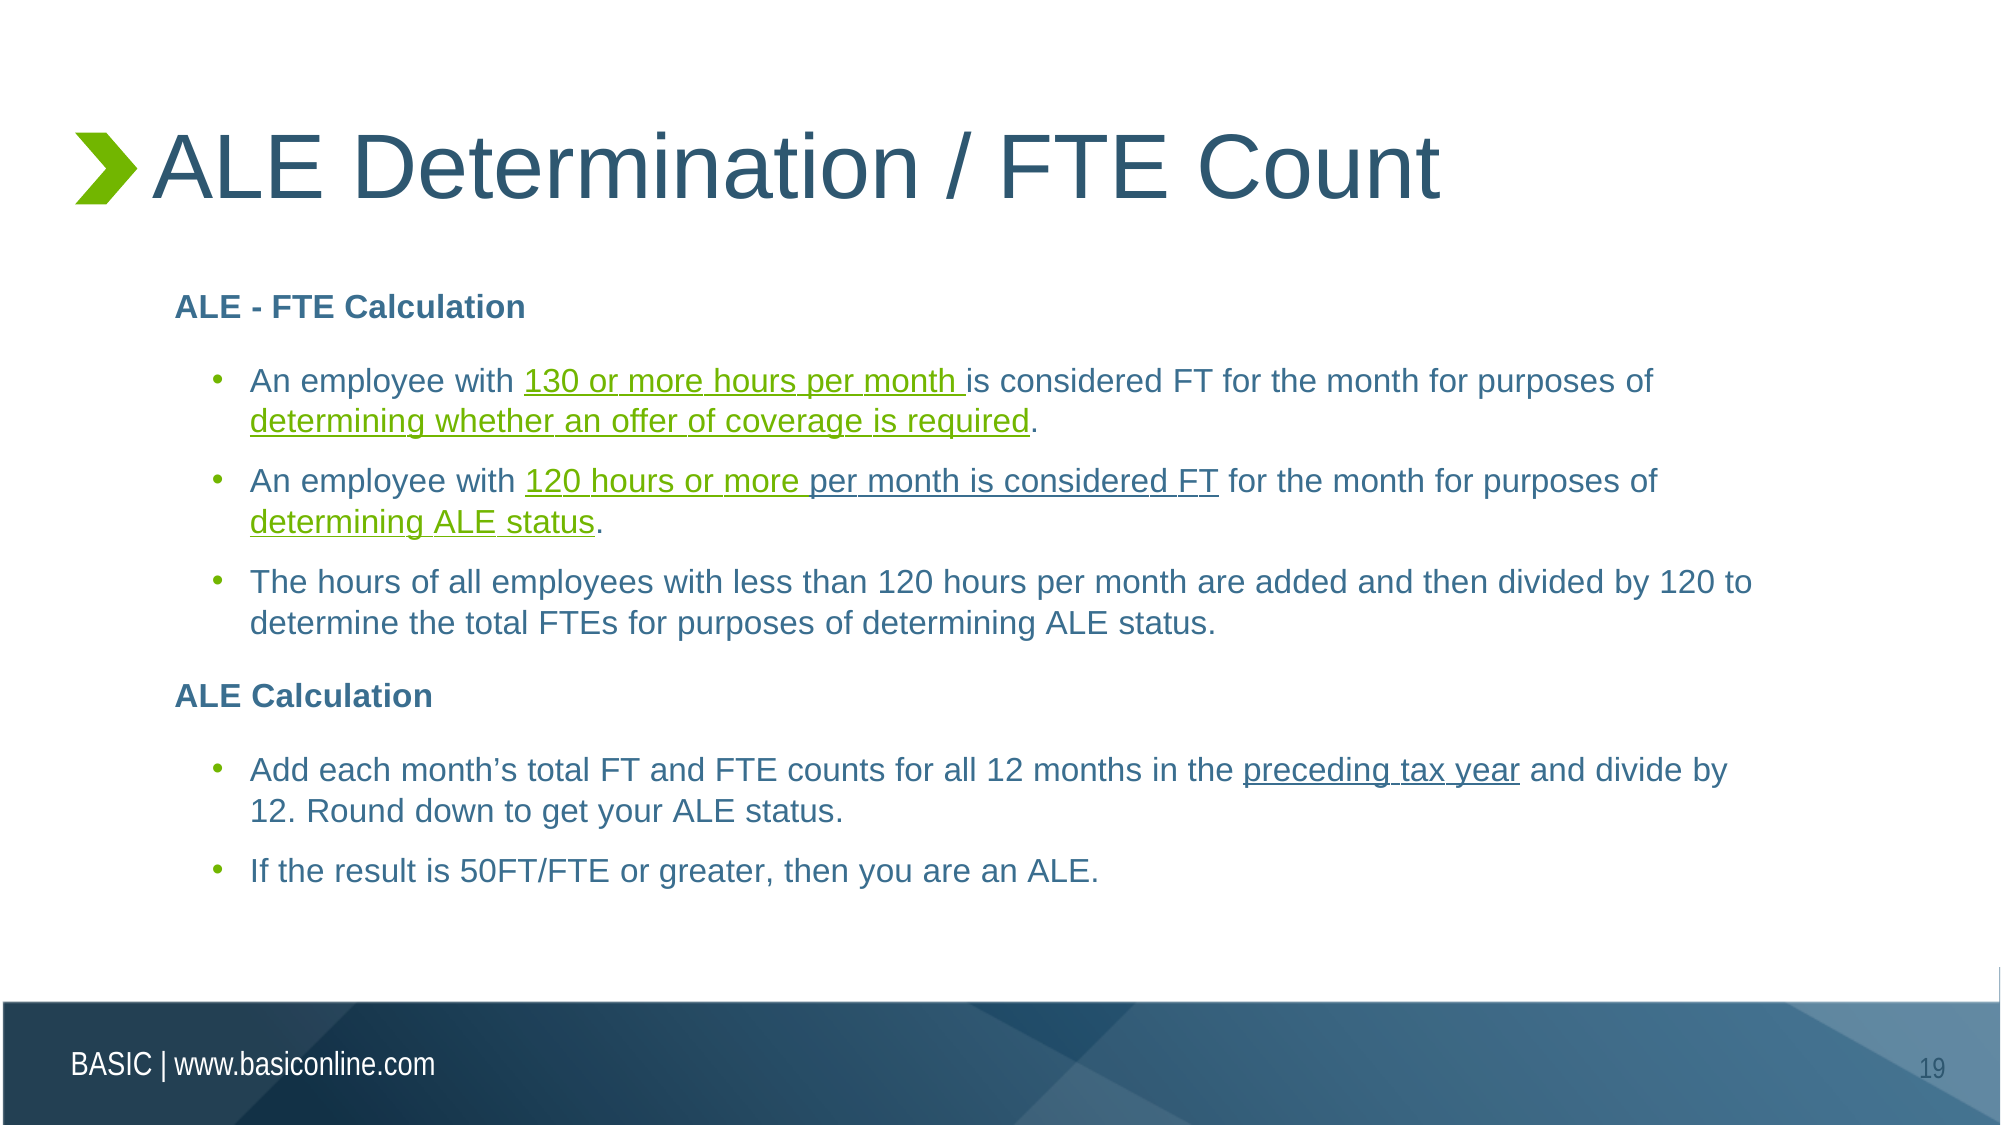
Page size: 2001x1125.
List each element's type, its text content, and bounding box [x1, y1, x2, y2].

title ALE Determination / FTE Count [137, 59, 1863, 277]
list ALE - FTE Calculation An employee with 130 or more hours per month is considered FT for the month for purposes of determining whether an offer of coverage is required. An employee with 120 hours or more per month is considered FT for the month for purposes of determining ALE status. The hours of all employees with less than 120 hours per month are added and then divided by 120 to determine the total FTEs for purposes of determining ALE status. ALE Calculation Add each month’s total FT and FTE counts for all 12 months in the preceding tax year and divide by 12. Round down to get your ALE status. If the result is 50FT/FTE or greater, then you are an ALE. [137, 277, 1863, 963]
picture [0, 967, 2001, 1125]
